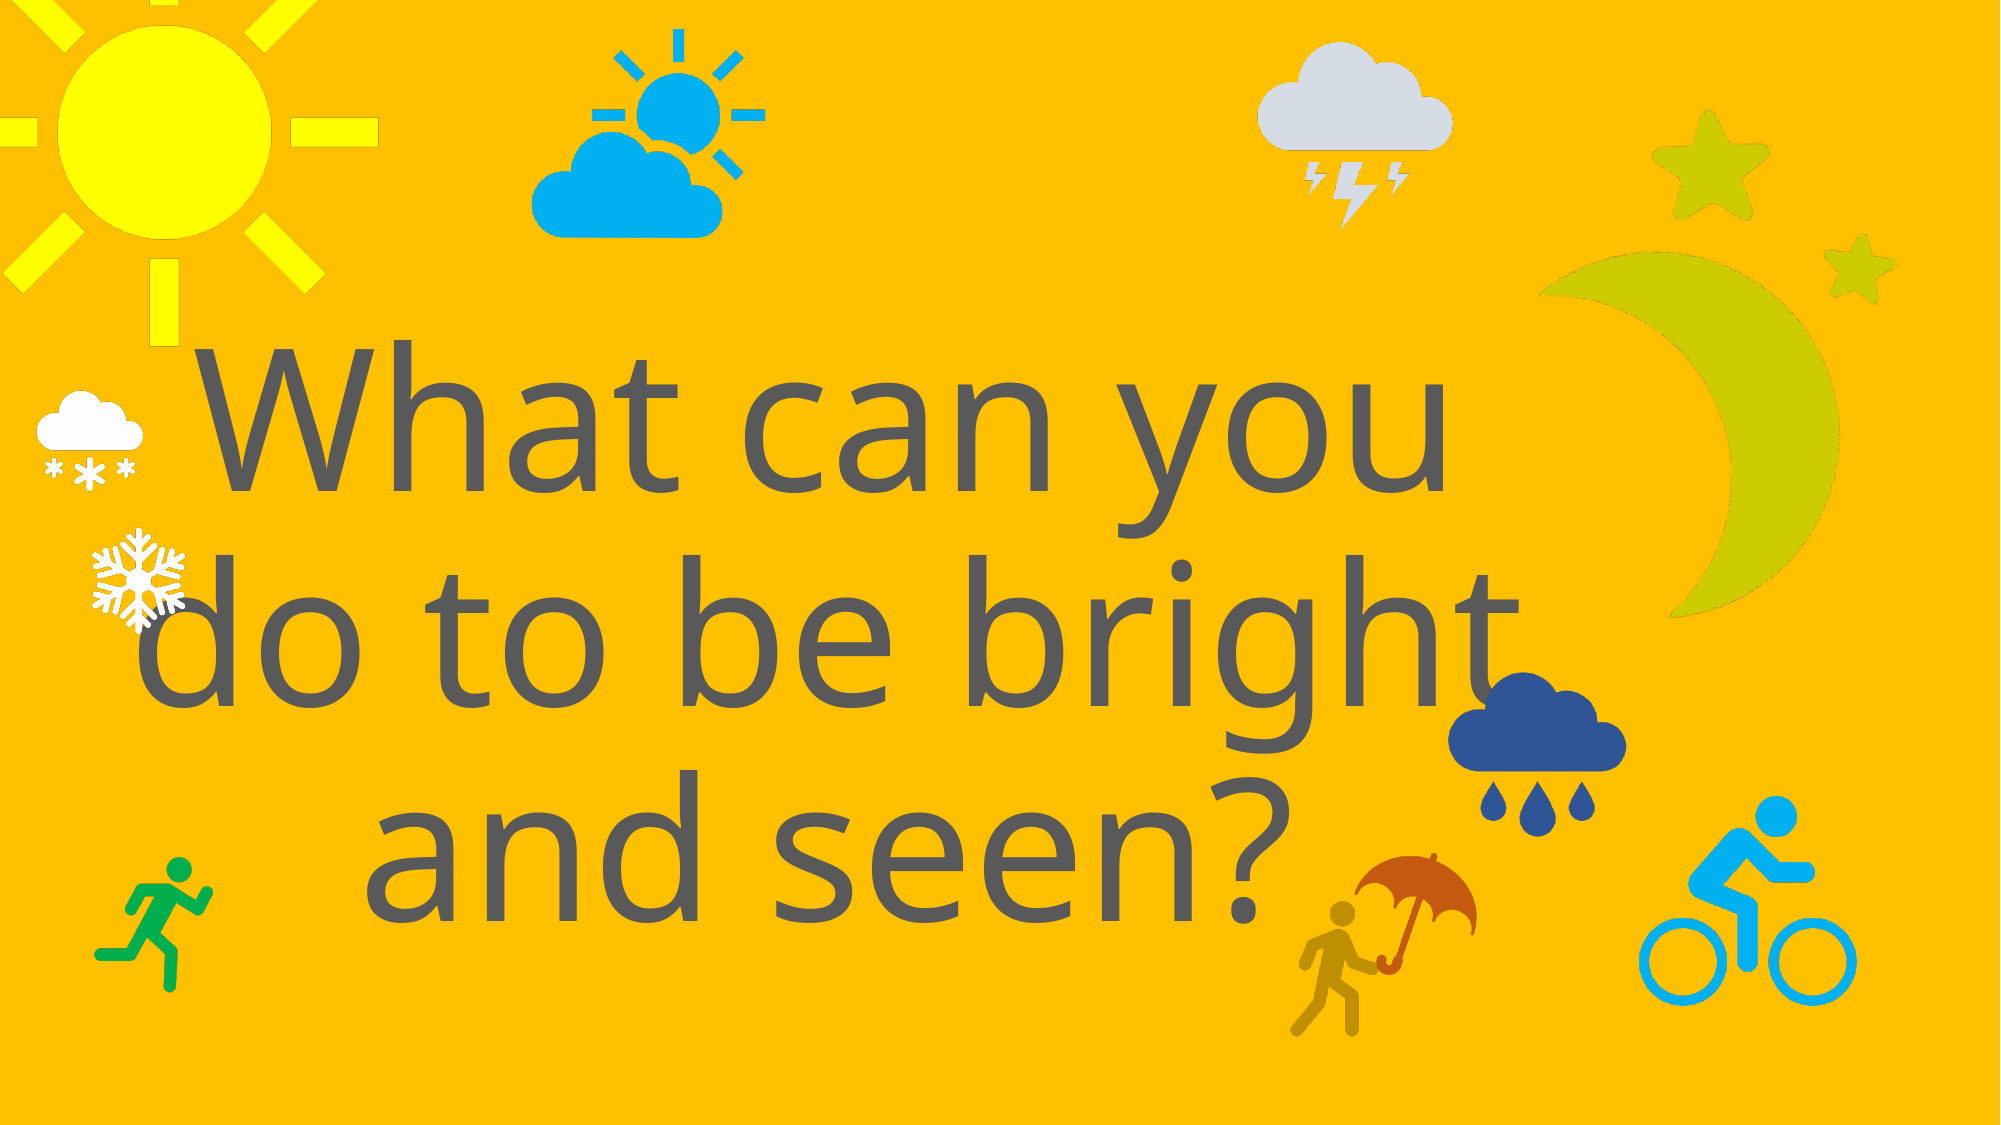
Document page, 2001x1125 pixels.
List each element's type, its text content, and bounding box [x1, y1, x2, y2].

picture [78, 849, 229, 1000]
picture [0, 0, 398, 366]
picture [14, 370, 214, 656]
picture [514, 0, 782, 267]
picture [1218, 0, 2000, 1044]
title What can you do to be bright and seen? [105, 294, 1549, 972]
